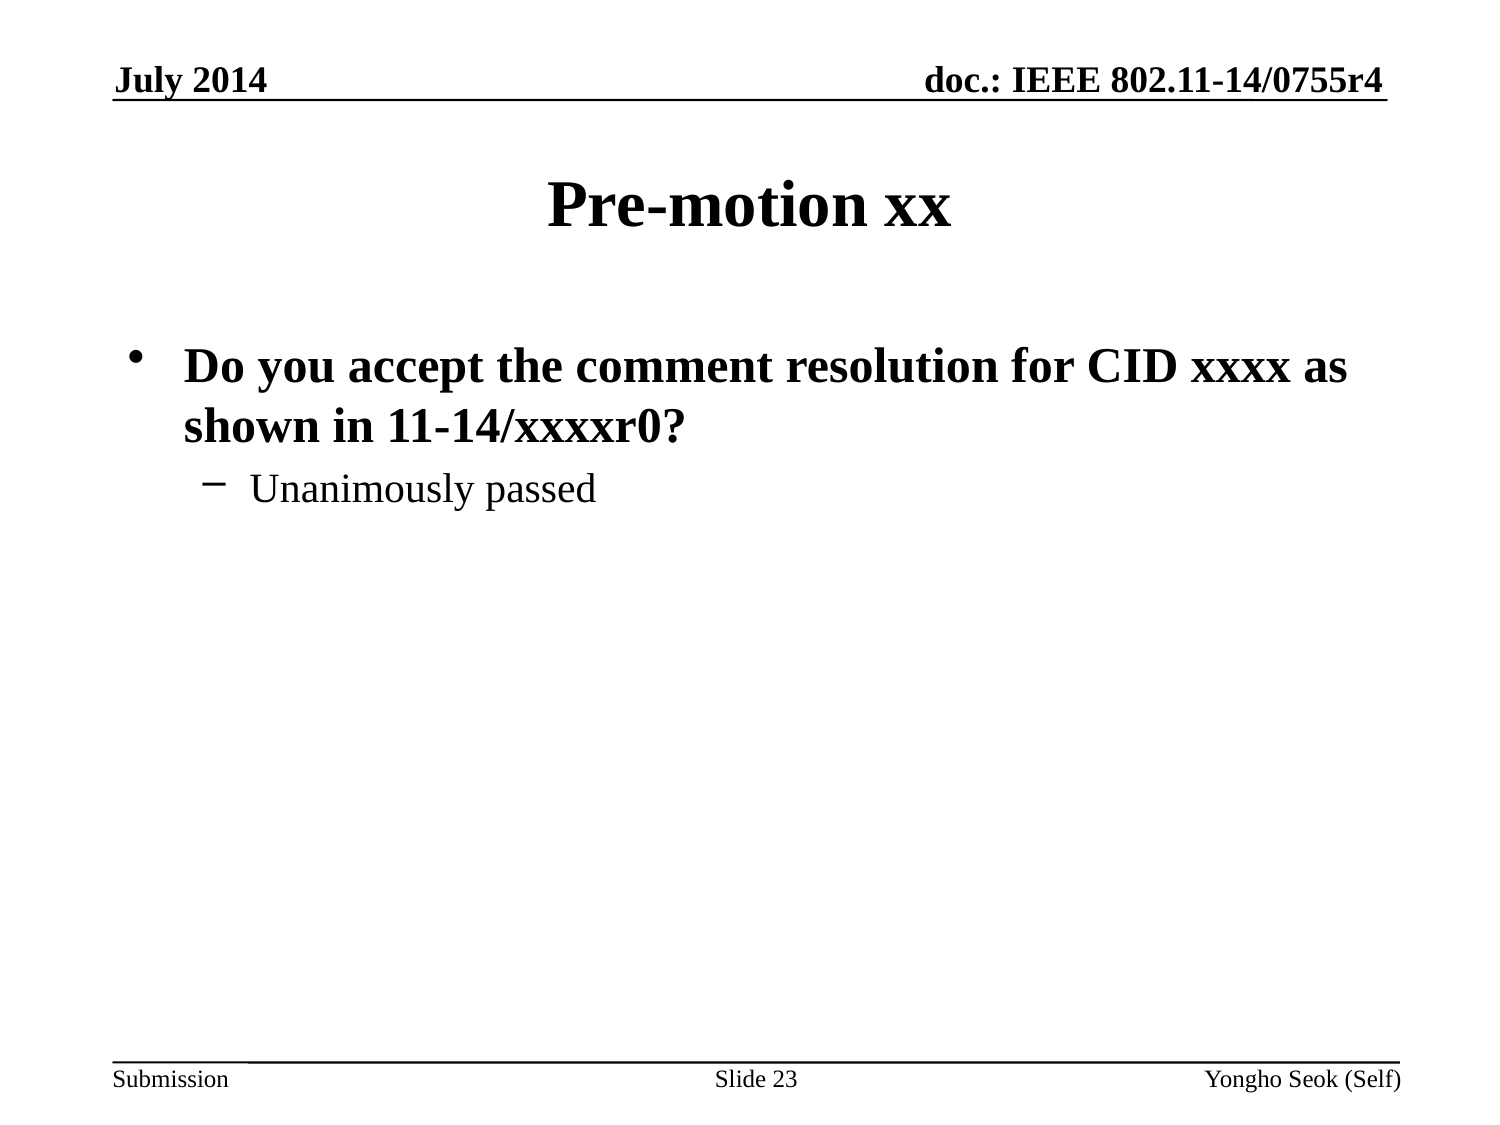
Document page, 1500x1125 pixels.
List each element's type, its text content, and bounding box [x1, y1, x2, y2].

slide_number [114, 54, 270, 101]
footer Yongho Seok (Self) [1201, 1061, 1402, 1093]
list Do you accept the comment resolution for CID xxxx as shown in 11-14/xxxxr0? Unanimously passed [112, 324, 1388, 1001]
title Pre-motion xx [112, 112, 1388, 288]
slide_number Slide 23 [712, 1061, 800, 1093]
